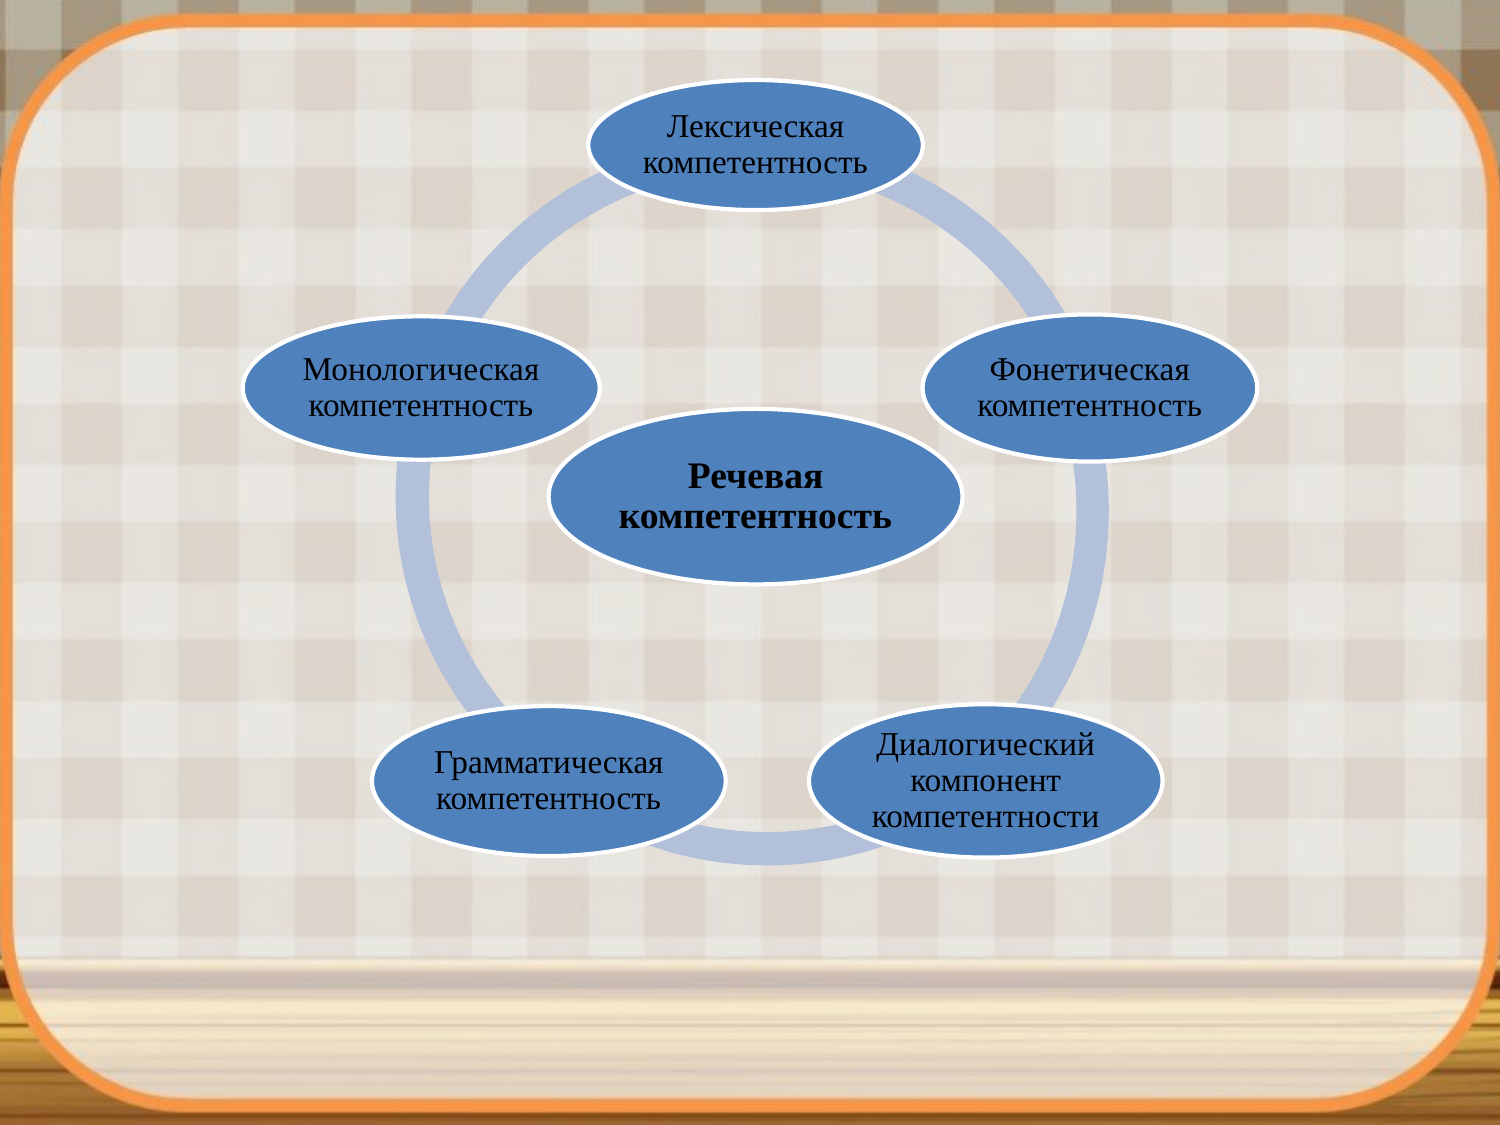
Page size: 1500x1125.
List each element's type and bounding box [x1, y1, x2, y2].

picture [0, 0, 1500, 1125]
text_box [100, 54, 1400, 929]
